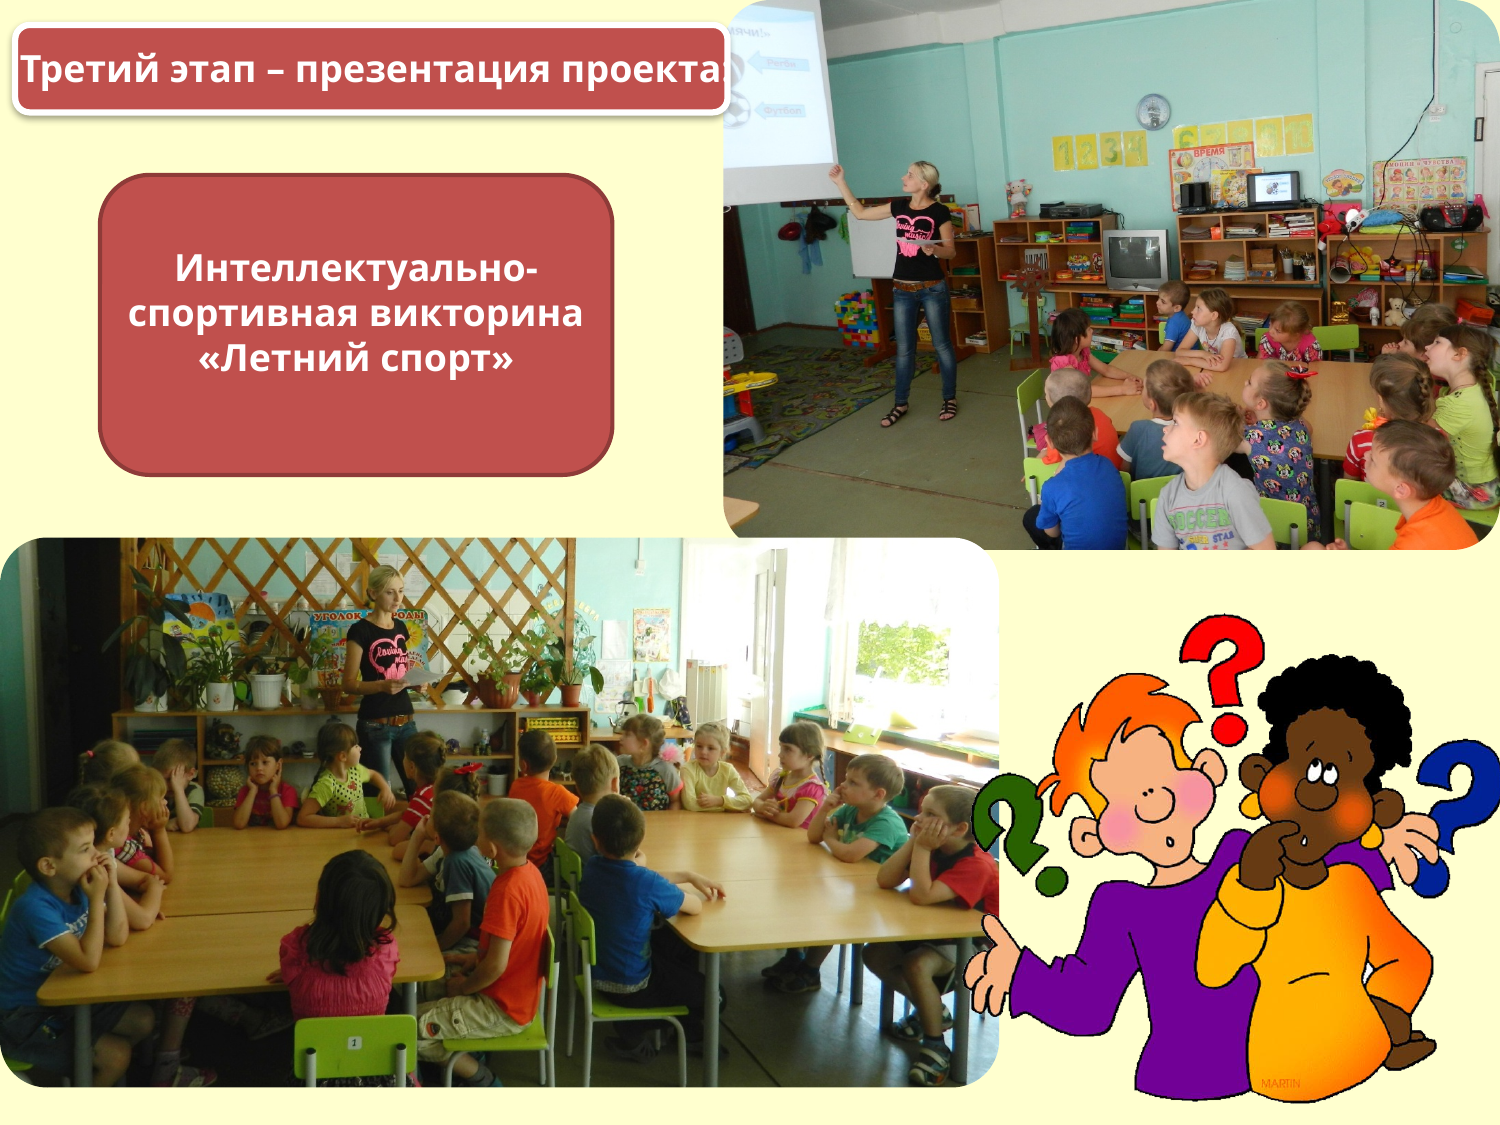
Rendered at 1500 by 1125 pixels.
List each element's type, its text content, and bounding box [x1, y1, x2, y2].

text_box [97, 172, 615, 478]
text_box Третий этап – презентация проекта: [5, 37, 718, 98]
text_box [11, 98, 718, 116]
text_box [12, 21, 718, 37]
text_box Интеллектуально-спортивная викторина «Летний спорт» [99, 236, 613, 387]
picture [0, 0, 1500, 1125]
